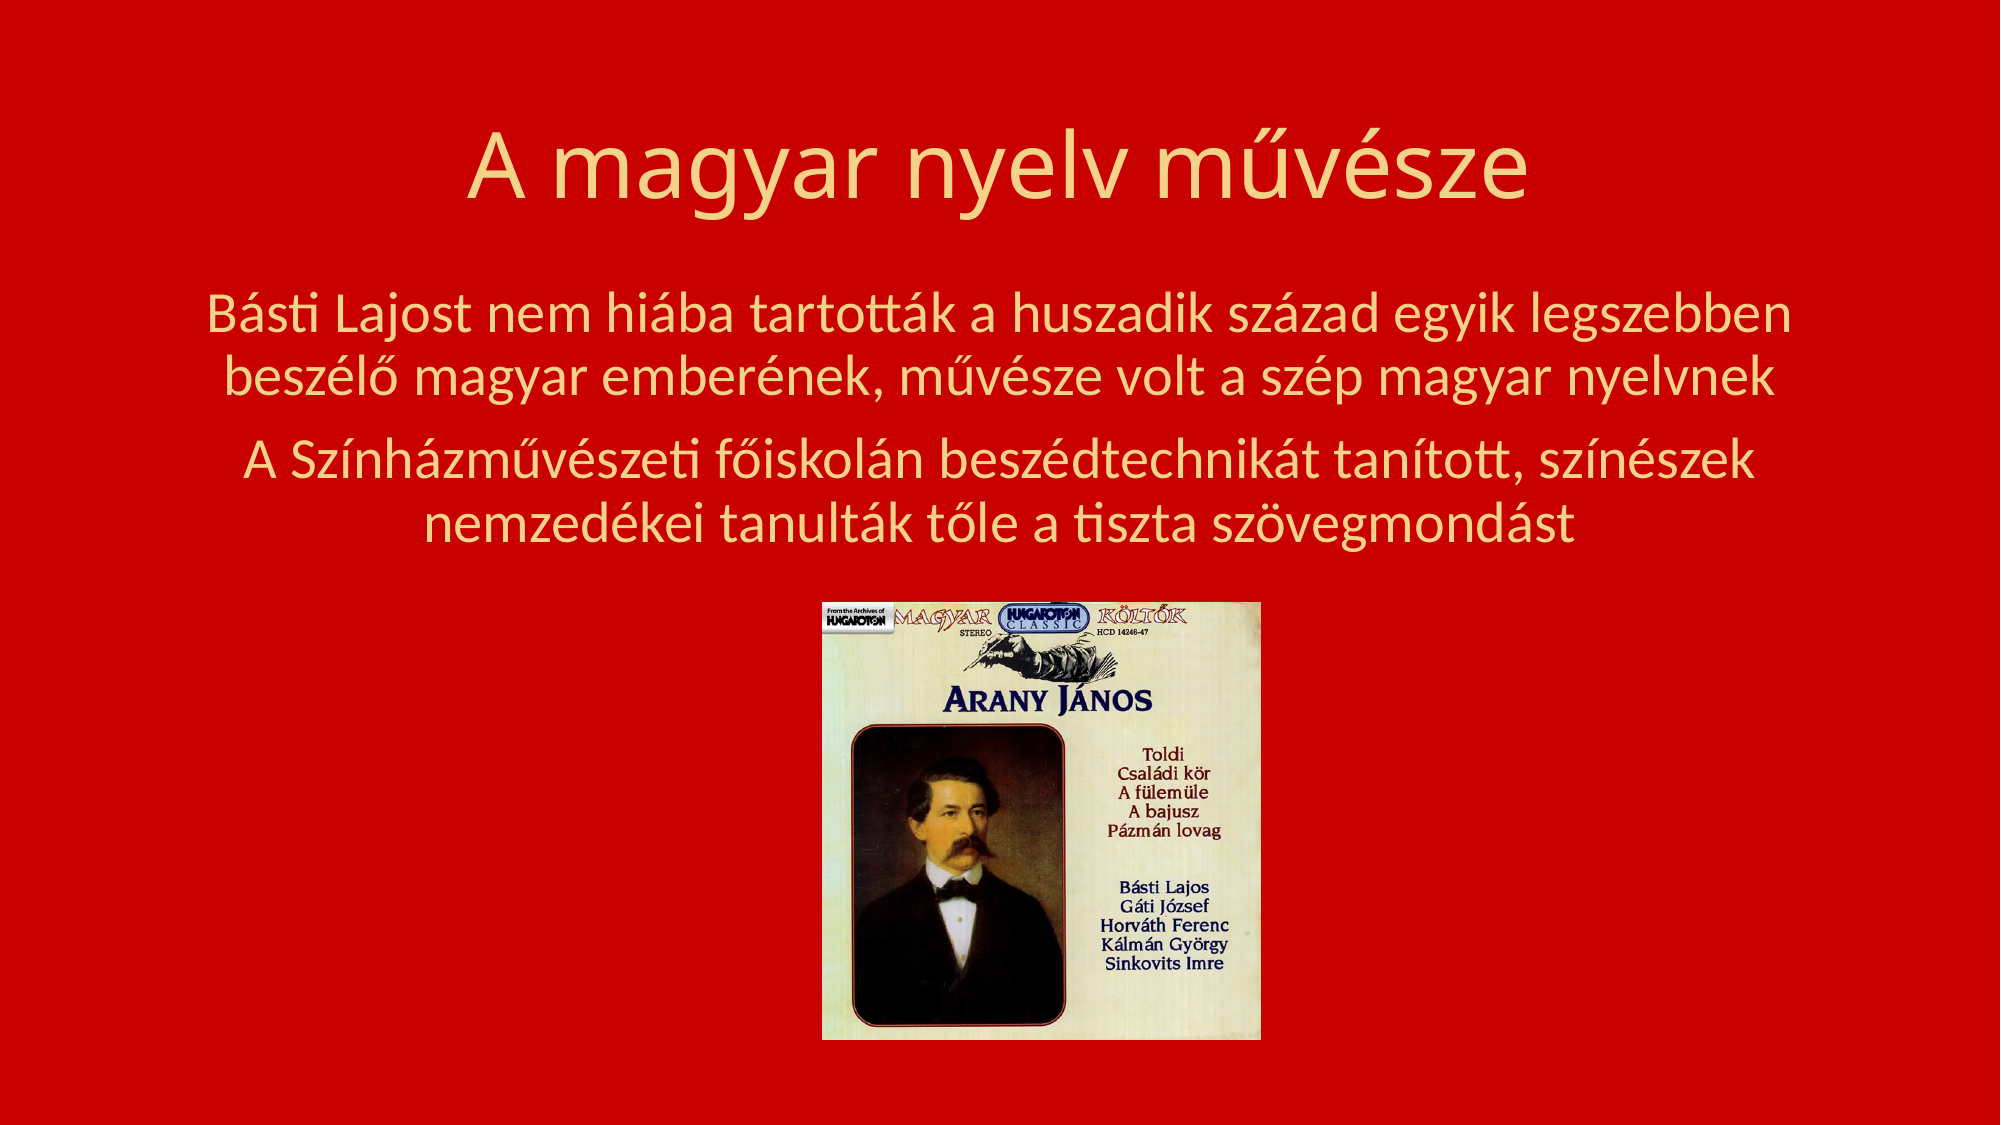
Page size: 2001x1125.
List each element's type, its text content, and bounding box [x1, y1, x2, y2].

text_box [821, 601, 1261, 1041]
title A magyar nyelv művésze [137, 59, 1863, 274]
list Básti Lajost nem hiába tartották a huszadik század egyik legszebben beszélő magyar emberének, művésze volt a szép magyar nyelvnek A Színházművészeti főiskolán beszédtechnikát tanított, színészek nemzedékei tanulták tőle a tiszta szövegmondást [137, 274, 1863, 989]
